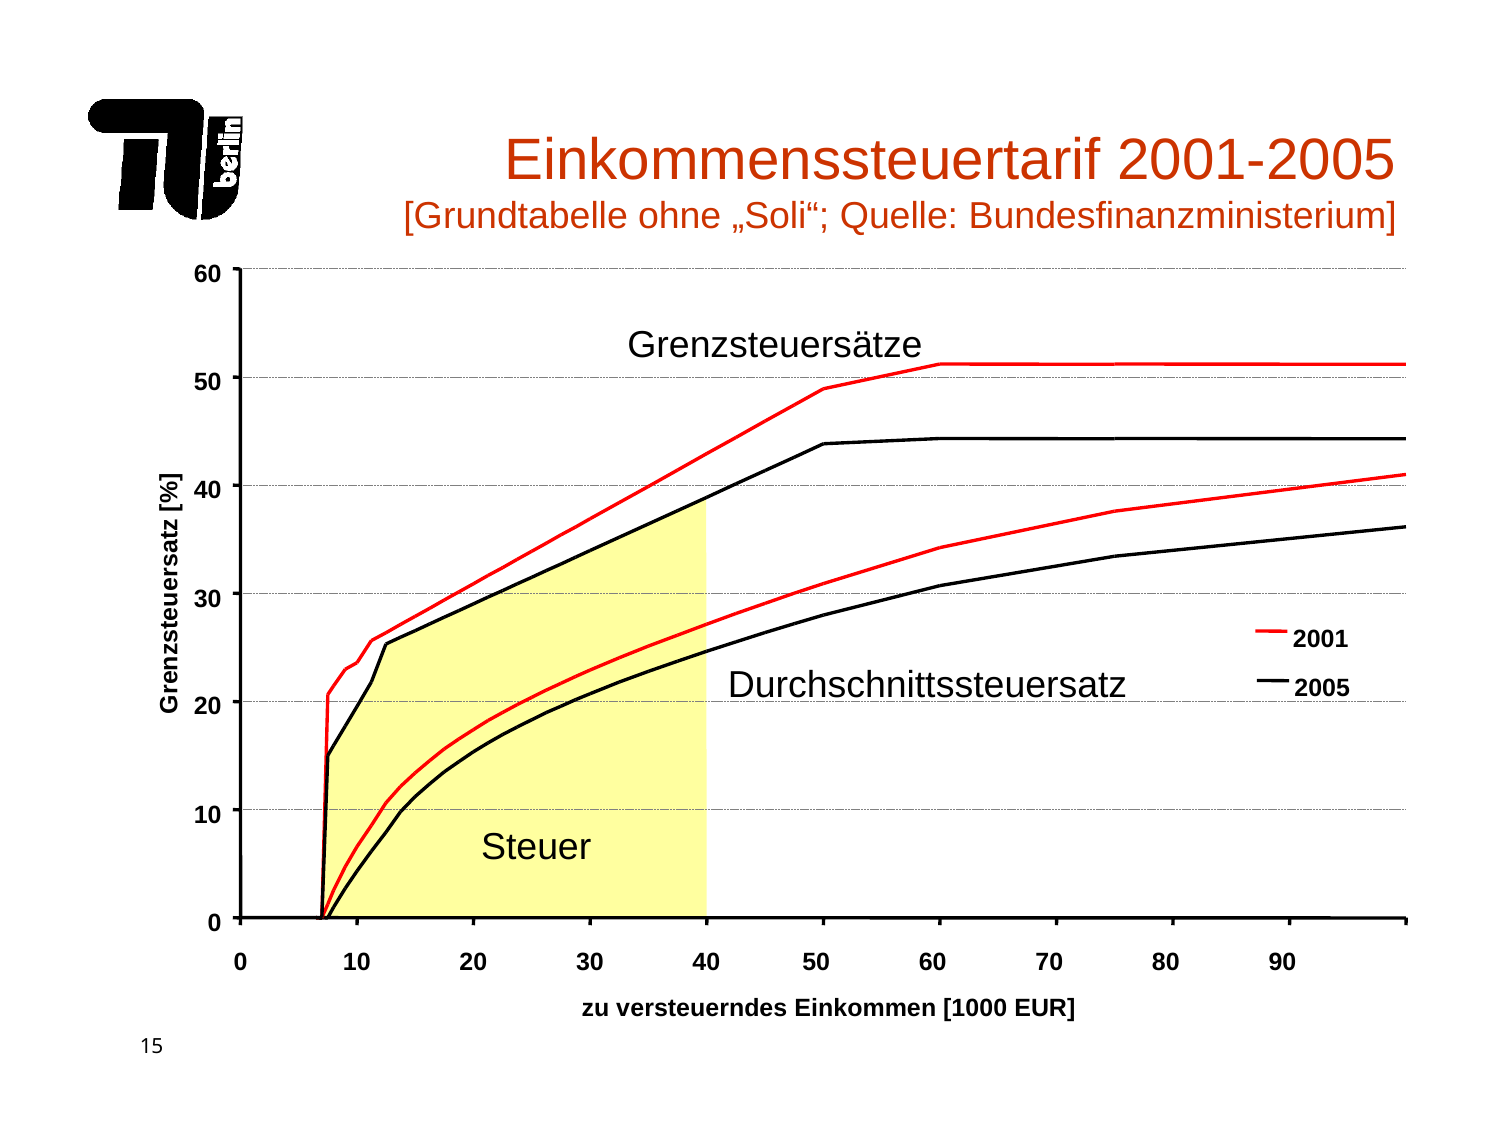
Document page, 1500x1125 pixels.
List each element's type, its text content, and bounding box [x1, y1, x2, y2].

text_box 20 [193, 690, 222, 721]
title Einkommenssteuertarif 2001-2005 [Grundtabelle ohne „Soli“; Quelle: Bundesfinanzministerium] [312, 62, 1413, 244]
text_box 0 [207, 906, 222, 937]
text_box 40 [692, 945, 721, 976]
text_box 30 [576, 945, 605, 976]
text_box 60 [918, 945, 947, 976]
text_box 10 [342, 945, 371, 976]
text_box 60 [193, 257, 222, 288]
text_box 70 [1035, 945, 1064, 976]
text_box 50 [802, 945, 831, 976]
text_box 0 [233, 945, 248, 976]
text_box 30 [193, 582, 222, 612]
picture [88, 99, 243, 220]
text_box 80 [1151, 945, 1180, 976]
text_box Grenzsteuersatz [%] [152, 473, 183, 715]
text_box zu versteuerndes Einkommen [1000 EUR] [581, 991, 1077, 1022]
text_box 20 [459, 945, 488, 976]
text_box 10 [193, 798, 222, 829]
text_box 40 [193, 473, 222, 504]
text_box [321, 474, 1407, 918]
text_box 90 [1268, 945, 1297, 976]
text_box Grenzsteuersätze [612, 312, 1163, 373]
text_box 50 [193, 365, 222, 396]
